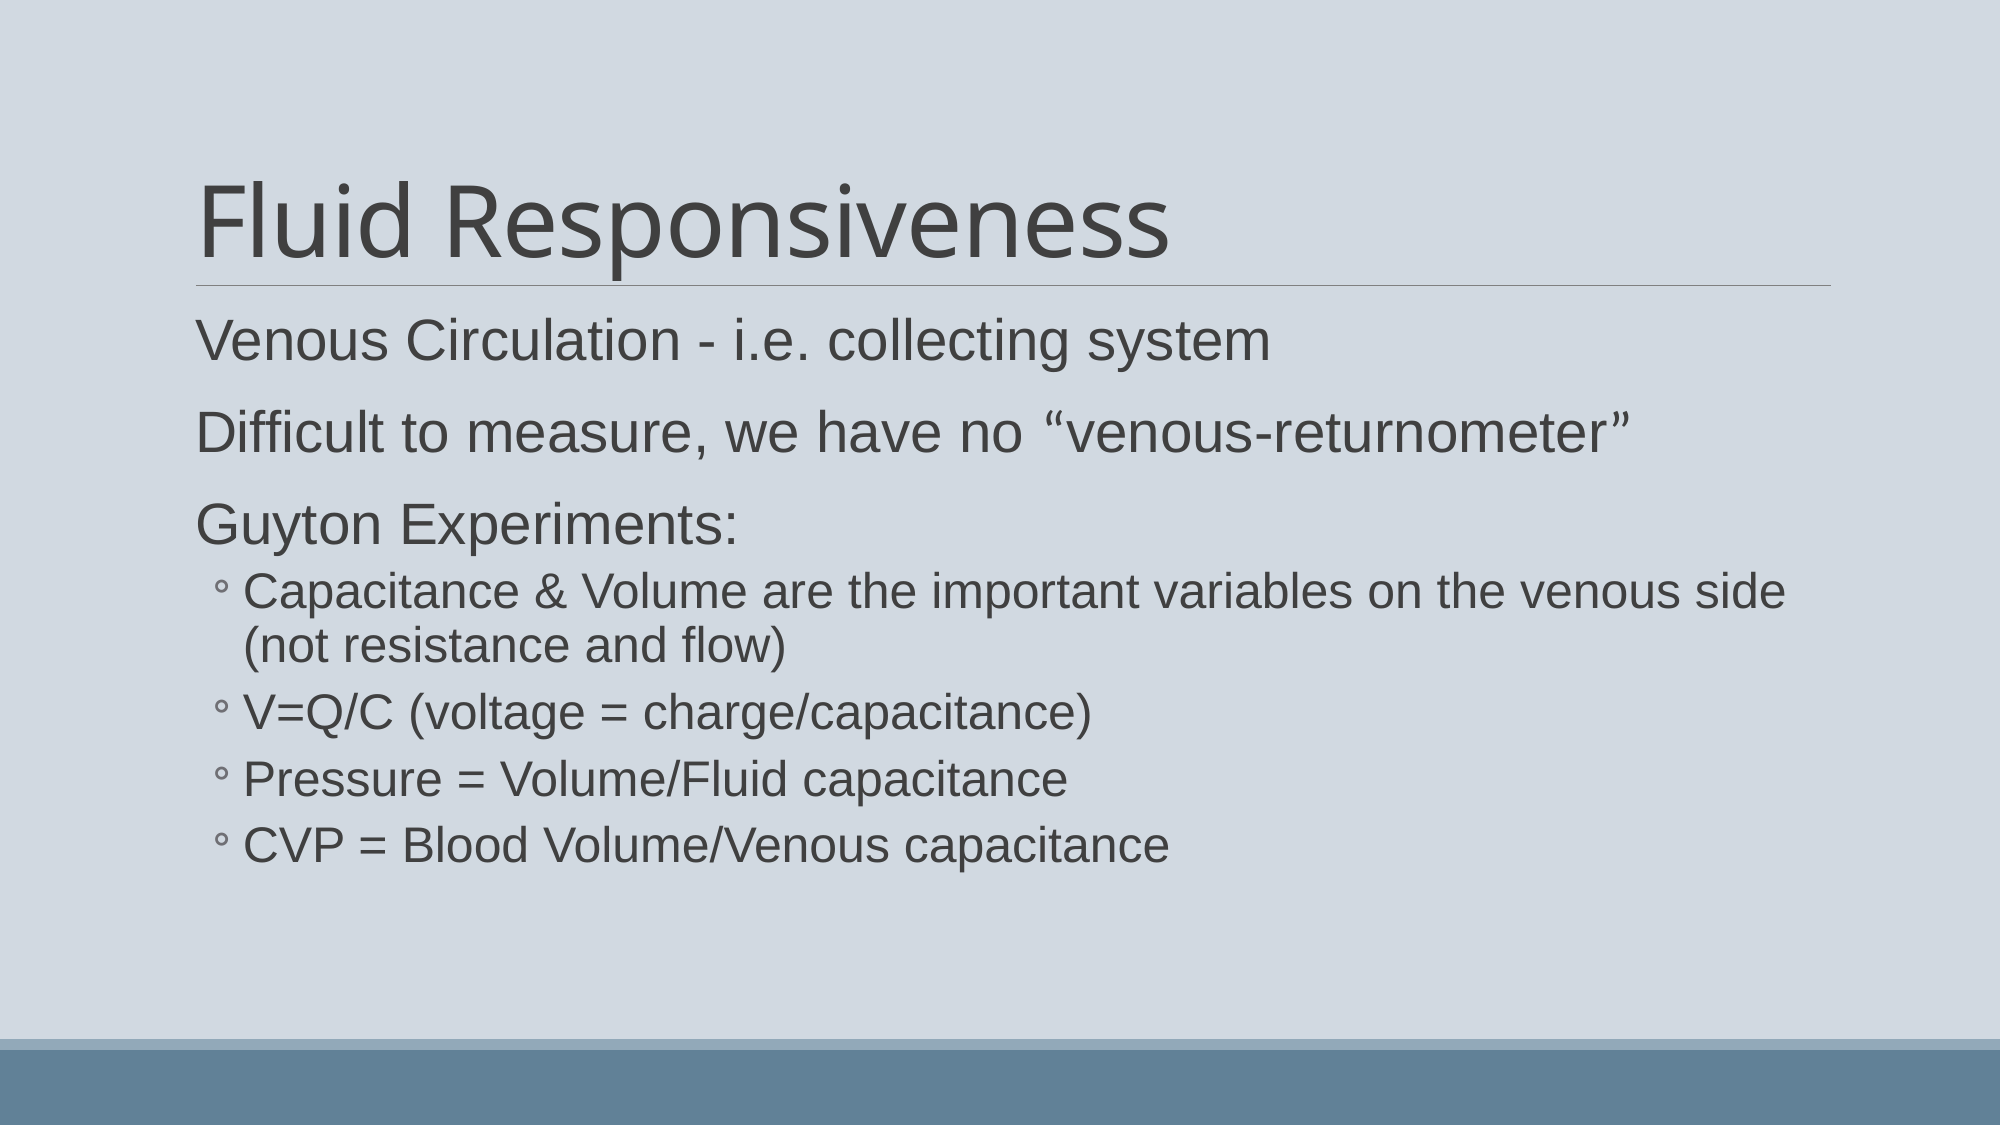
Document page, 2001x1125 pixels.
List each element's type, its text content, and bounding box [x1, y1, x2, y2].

list Venous Circulation - i.e. collecting system Difficult to measure, we have no “venous-returnometer” Guyton Experiments: Capacitance & Volume are the important variables on the venous side (not resistance and flow) V=Q/C (voltage = charge/capacitance) Pressure = Volume/Fluid capacitance CVP = Blood Volume/Venous capacitance [180, 302, 1830, 963]
title Fluid Responsiveness [180, 47, 1830, 285]
